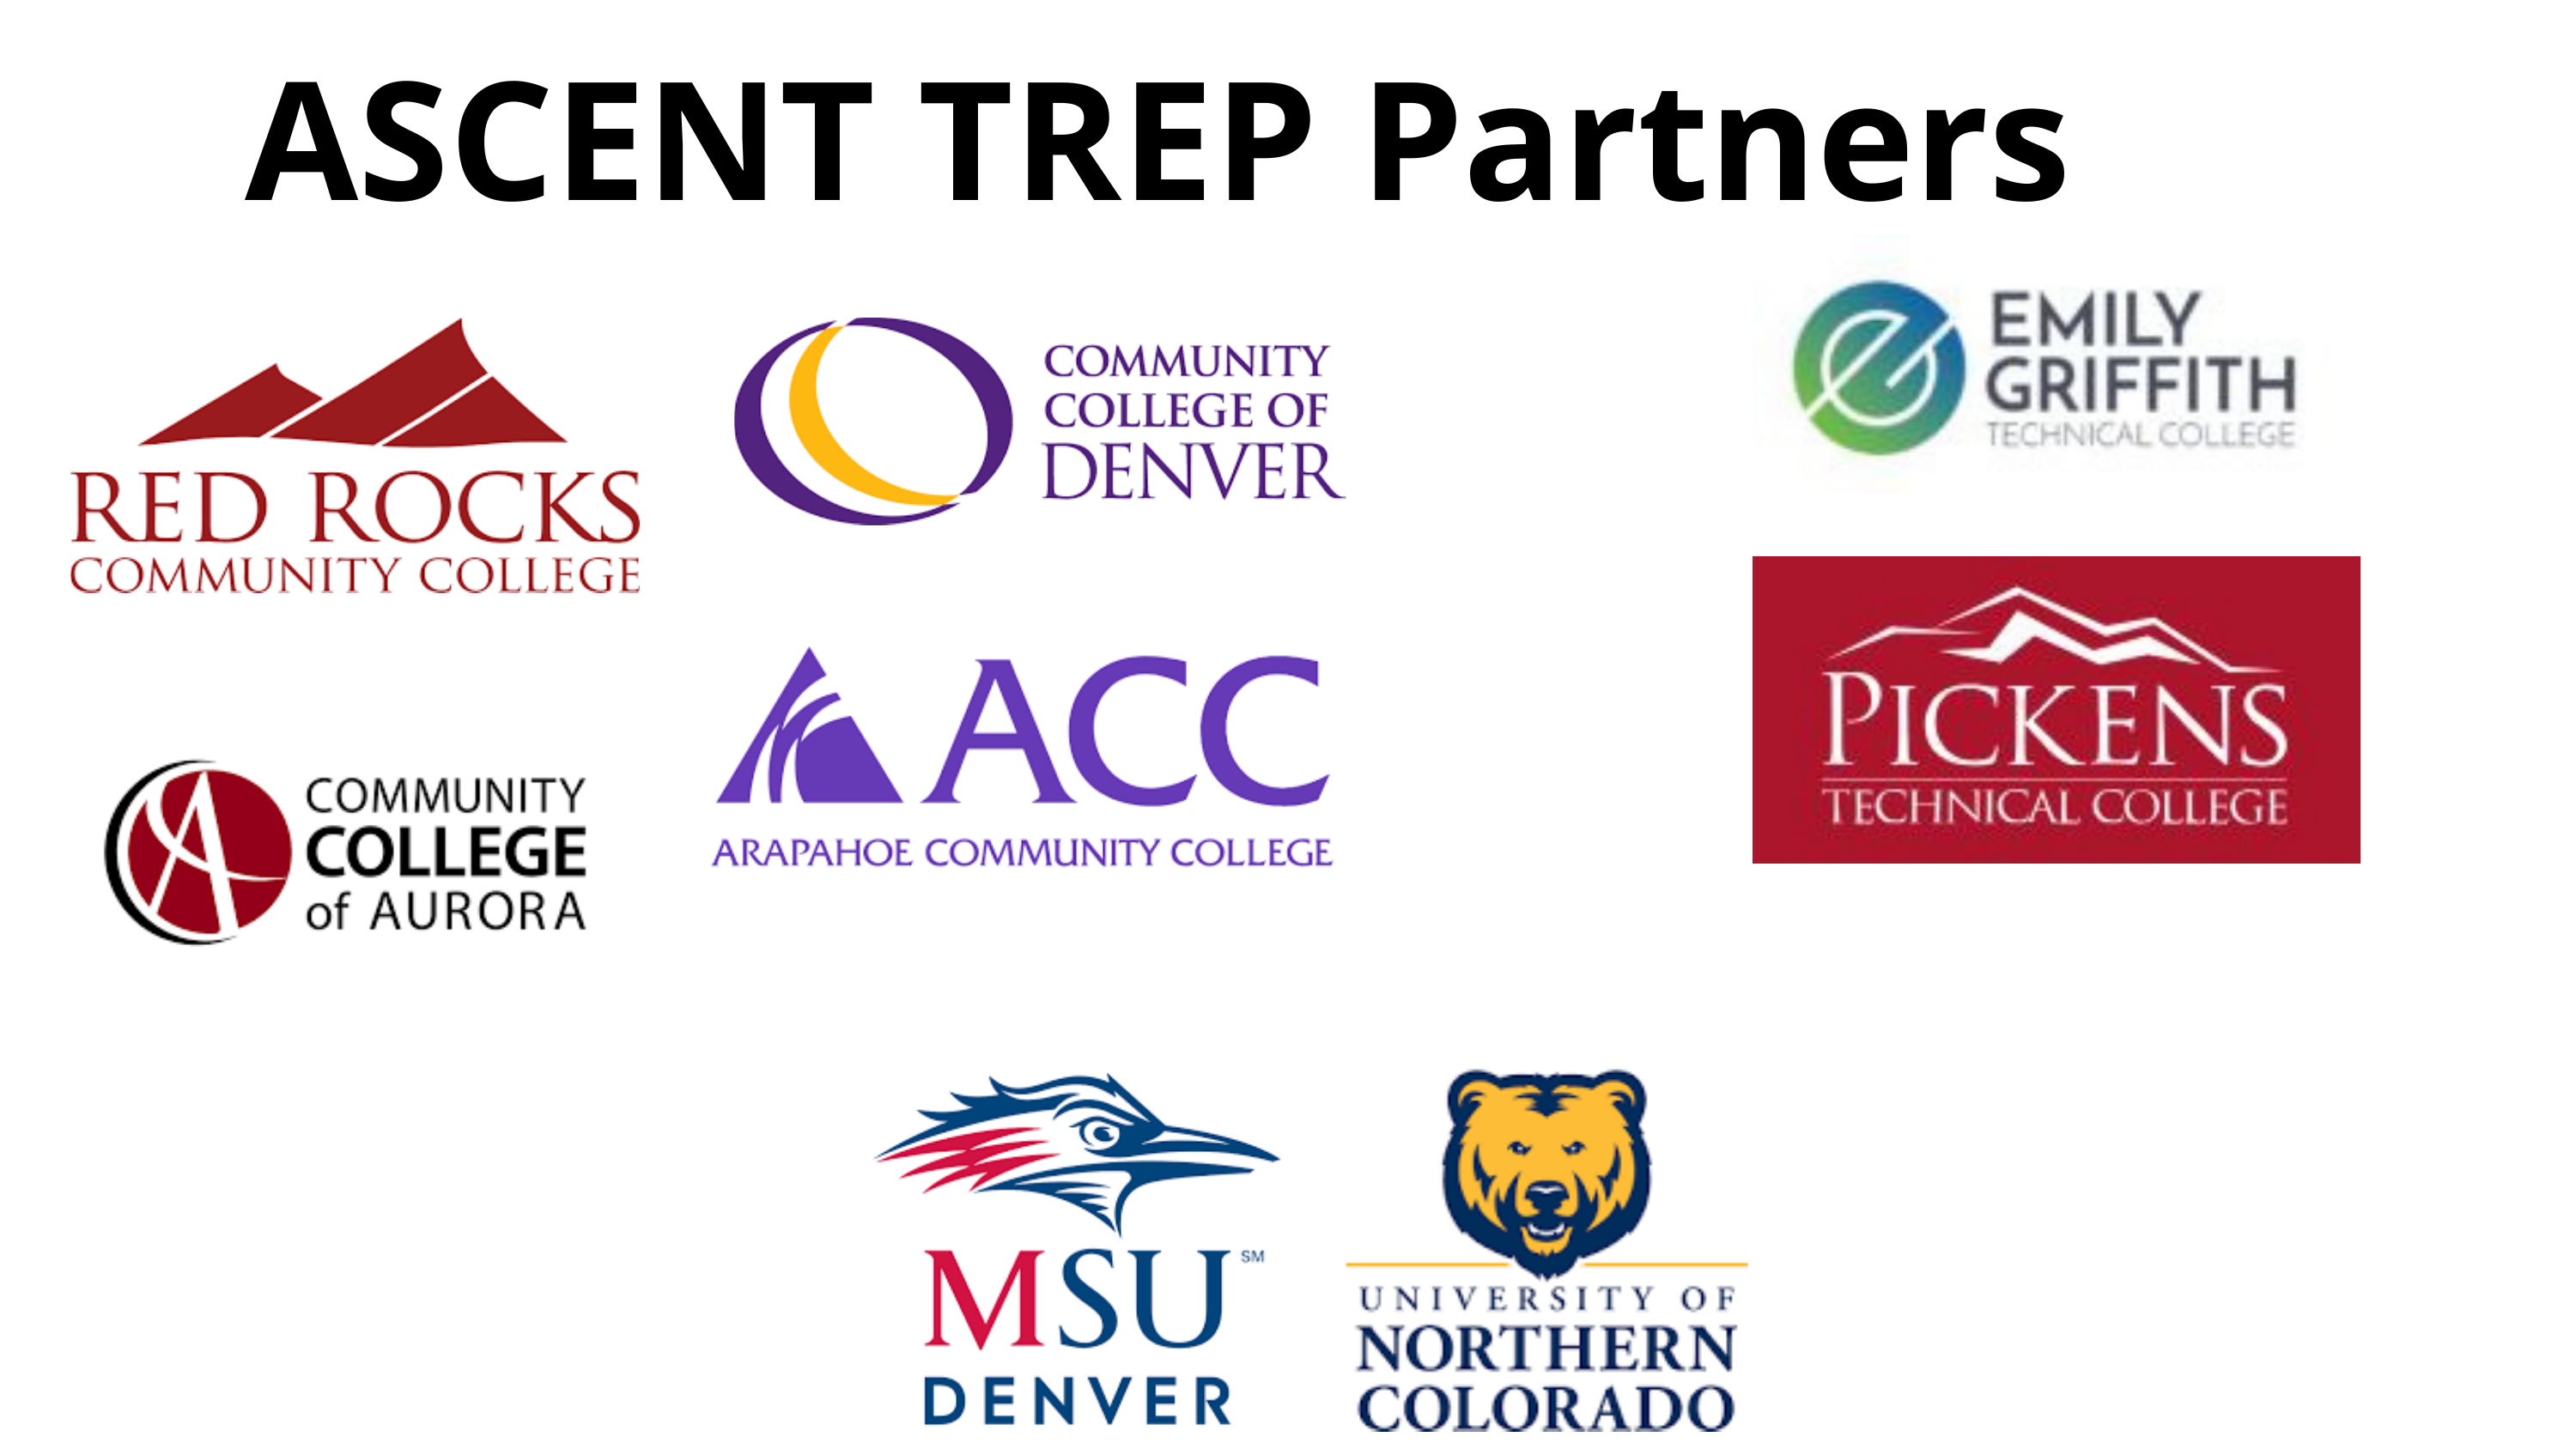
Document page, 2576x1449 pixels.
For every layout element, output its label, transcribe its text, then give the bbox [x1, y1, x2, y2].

text_box [70, 318, 641, 593]
text_box [1753, 235, 2361, 493]
text_box ASCENT TREP Partners [237, 3, 2080, 233]
text_box [70, 640, 622, 1066]
text_box [1346, 1065, 1748, 1432]
text_box [696, 640, 1346, 884]
text_box [868, 1070, 1288, 1432]
text_box [1753, 556, 2361, 864]
text_box [734, 318, 1346, 525]
